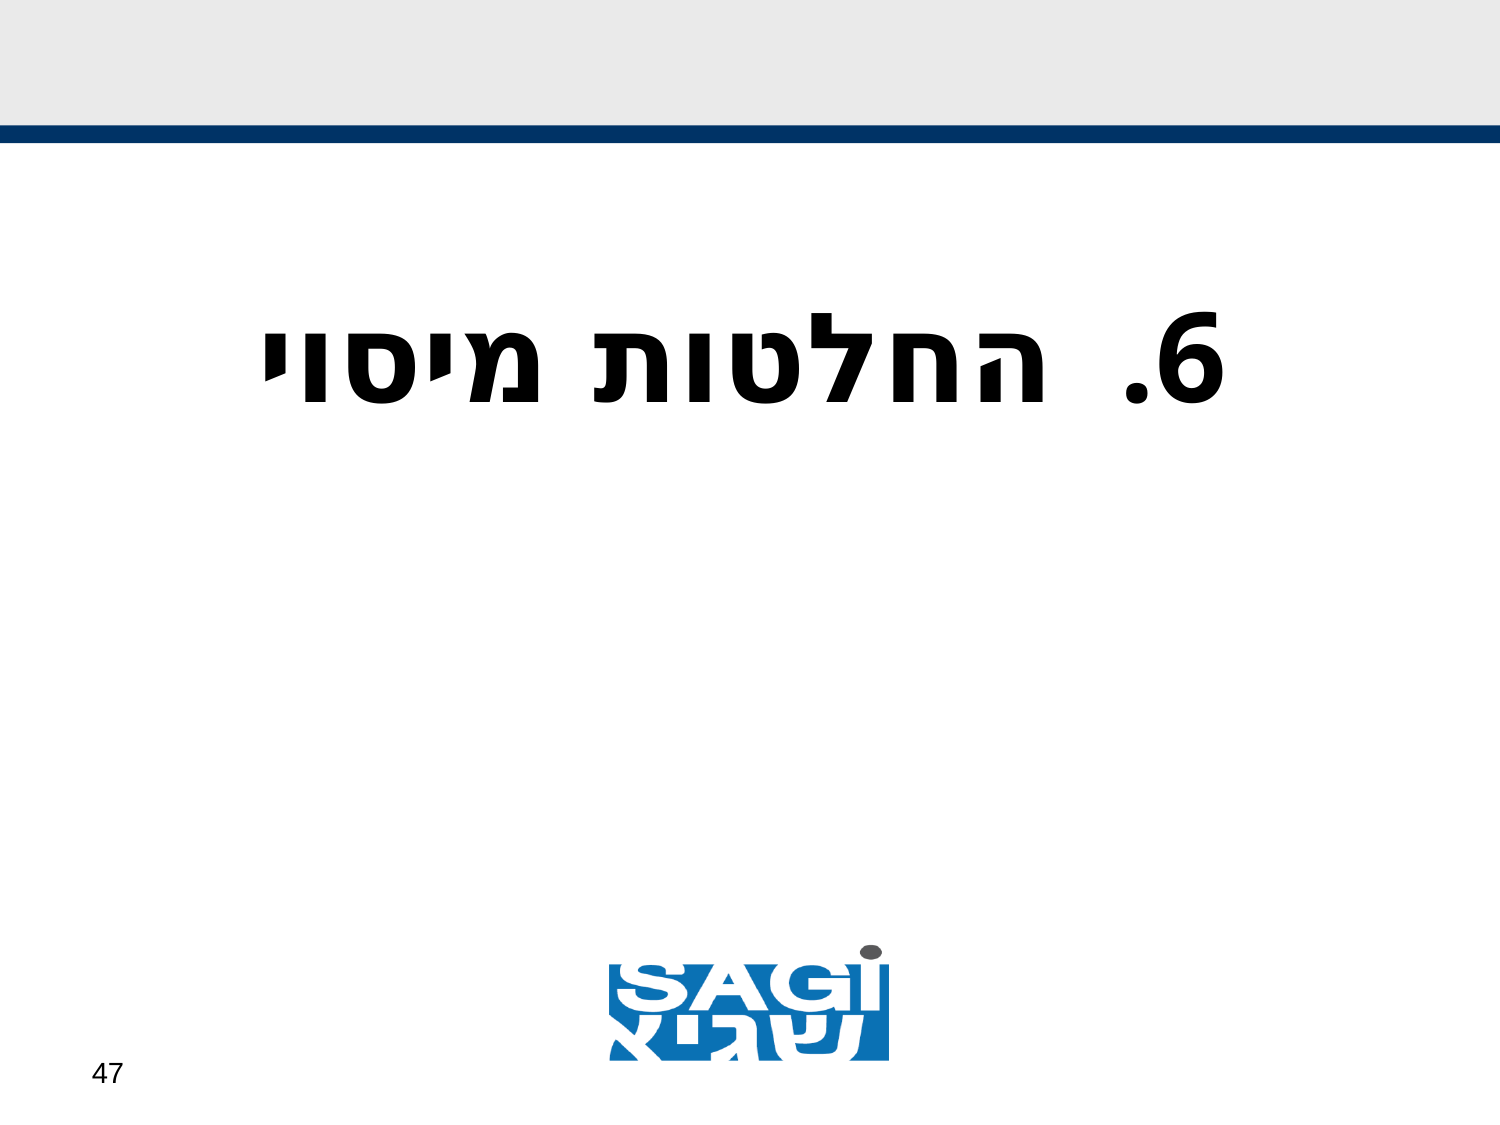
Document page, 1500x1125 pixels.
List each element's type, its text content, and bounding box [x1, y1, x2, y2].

picture [596, 946, 904, 1063]
slide_number 47 [76, 1046, 428, 1125]
list החלטות מיסוי [75, 137, 1425, 946]
